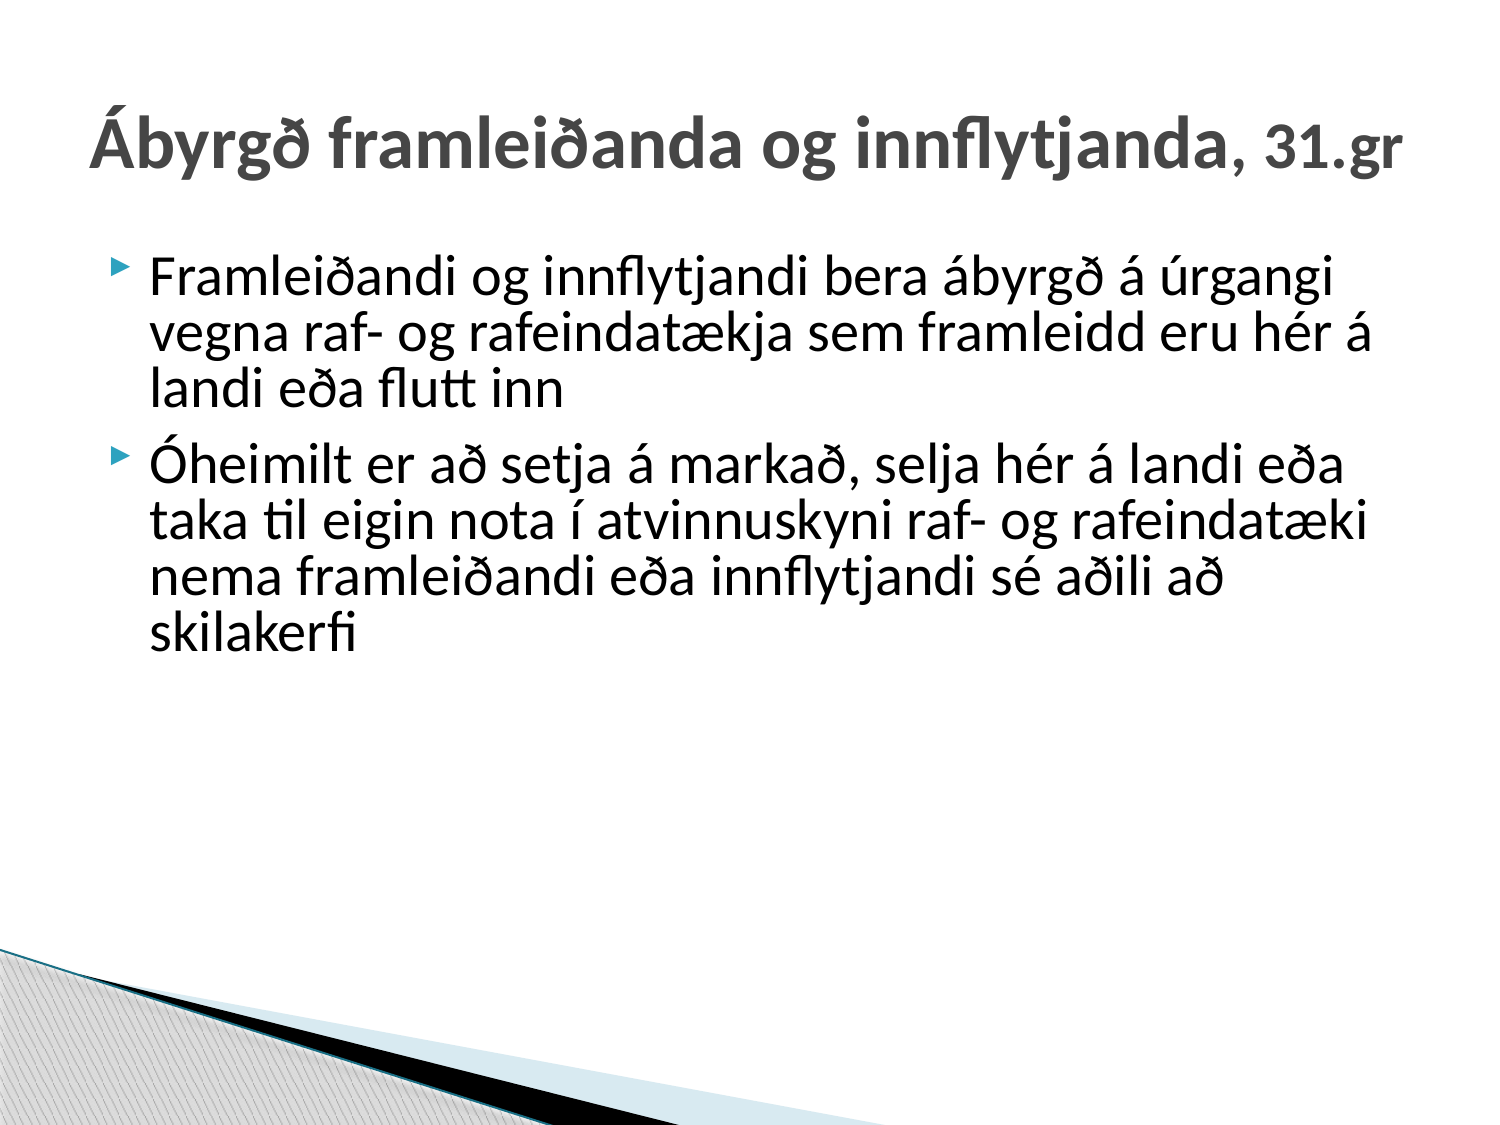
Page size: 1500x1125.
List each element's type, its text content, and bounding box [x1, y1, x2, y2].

title Ábyrgð framleiðanda og innflytjanda, 31.gr [75, 45, 1425, 233]
list Framleiðandi og innflytjandi bera ábyrgð á úrgangi vegna raf- og rafeindatækja sem framleidd eru hér á landi eða flutt inn Óheimilt er að setja á markað, selja hér á landi eða taka til eigin nota í atvinnuskyni raf- og rafeindatæki nema framleiðandi eða innflytjandi sé aðili að skilakerfi [75, 243, 1425, 986]
